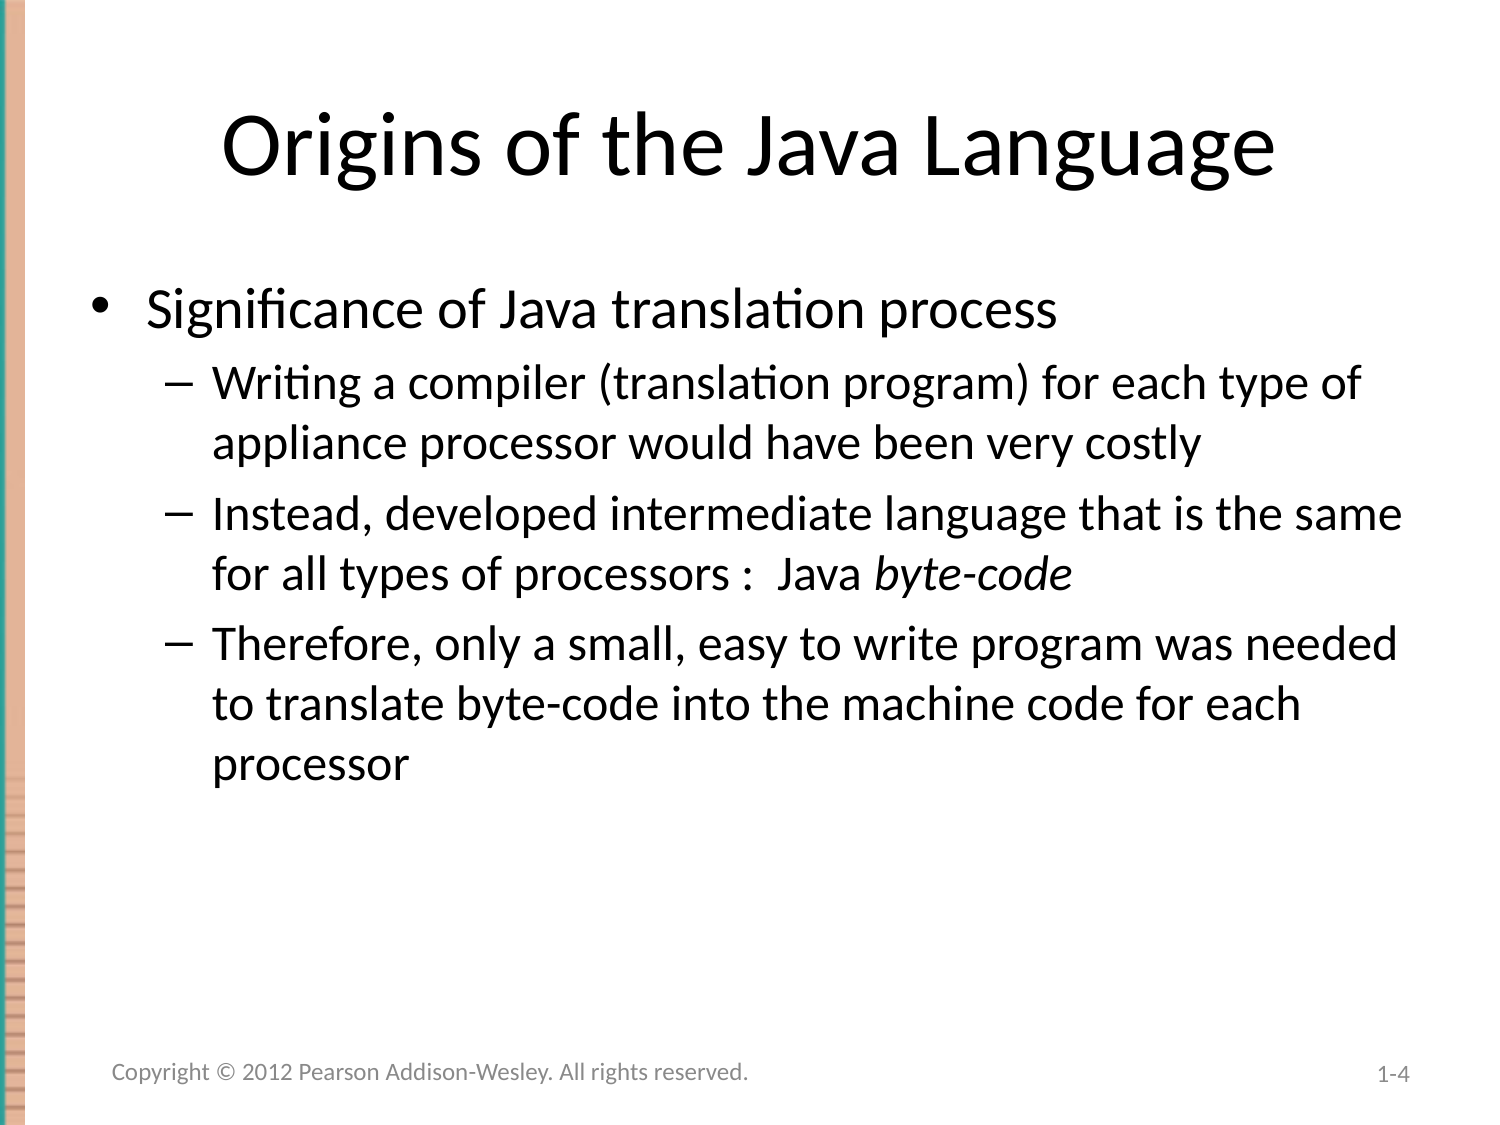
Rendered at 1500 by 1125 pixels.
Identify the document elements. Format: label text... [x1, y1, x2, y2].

title Origins of the Java Language [74, 44, 1426, 233]
picture [0, 0, 25, 1125]
footer Copyright © 2012 Pearson Addison-Wesley. All rights reserved. [75, 1040, 788, 1100]
list Significance of Java translation process Writing a compiler (translation program) for each type of appliance processor would have been very costly Instead, developed intermediate language that is the same for all types of processors : Java byte-code Therefore, only a small, easy to write program was needed to translate byte-code into the machine code for each processor [74, 262, 1426, 1006]
slide_number 1-4 [1074, 1042, 1425, 1103]
